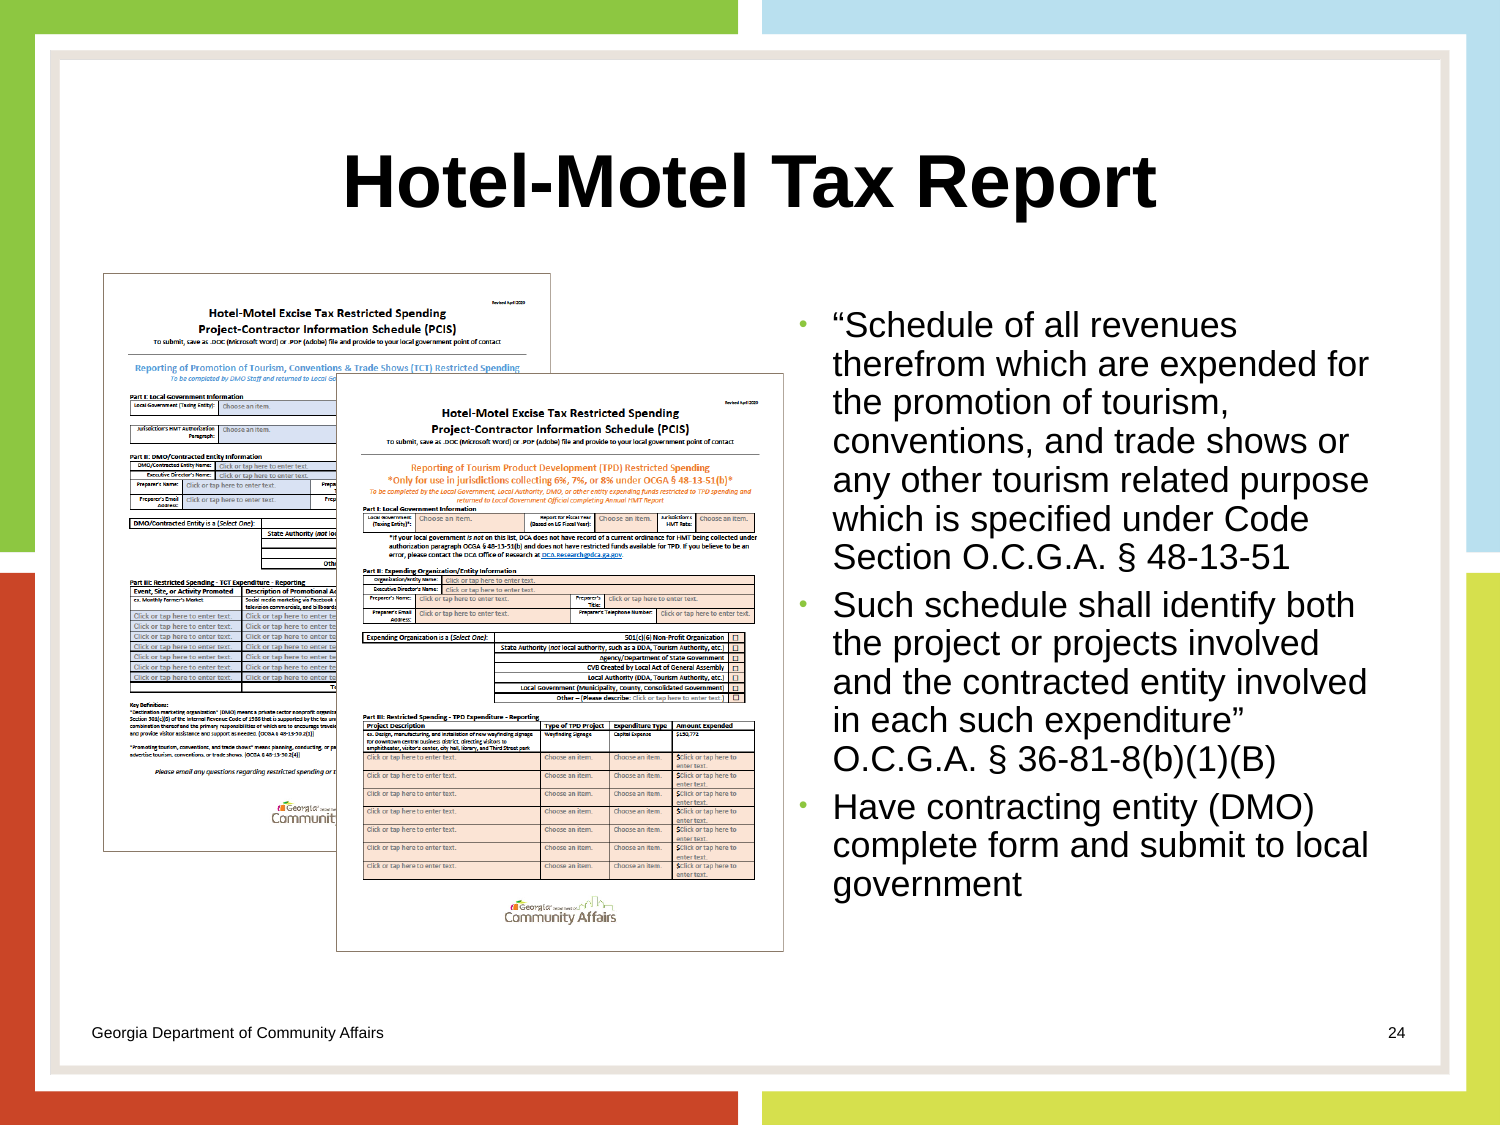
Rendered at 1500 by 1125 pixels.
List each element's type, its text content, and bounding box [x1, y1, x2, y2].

list “Schedule of all revenues therefrom which are expended for the promotion of tourism, conventions, and trade shows or any other tourism related purpose which is specified under Code Section O.C.G.A. § 48-13-51 Such schedule shall identify both the project or projects involved and the contracted entity involved in each such expenditure” O.C.G.A. § 36-81-8(b)(1)(B) Have contracting entity (DMO) complete form and submit to local government [783, 299, 1397, 975]
title Hotel-Motel Tax Report [104, 90, 1396, 278]
picture [0, 0, 1500, 1125]
